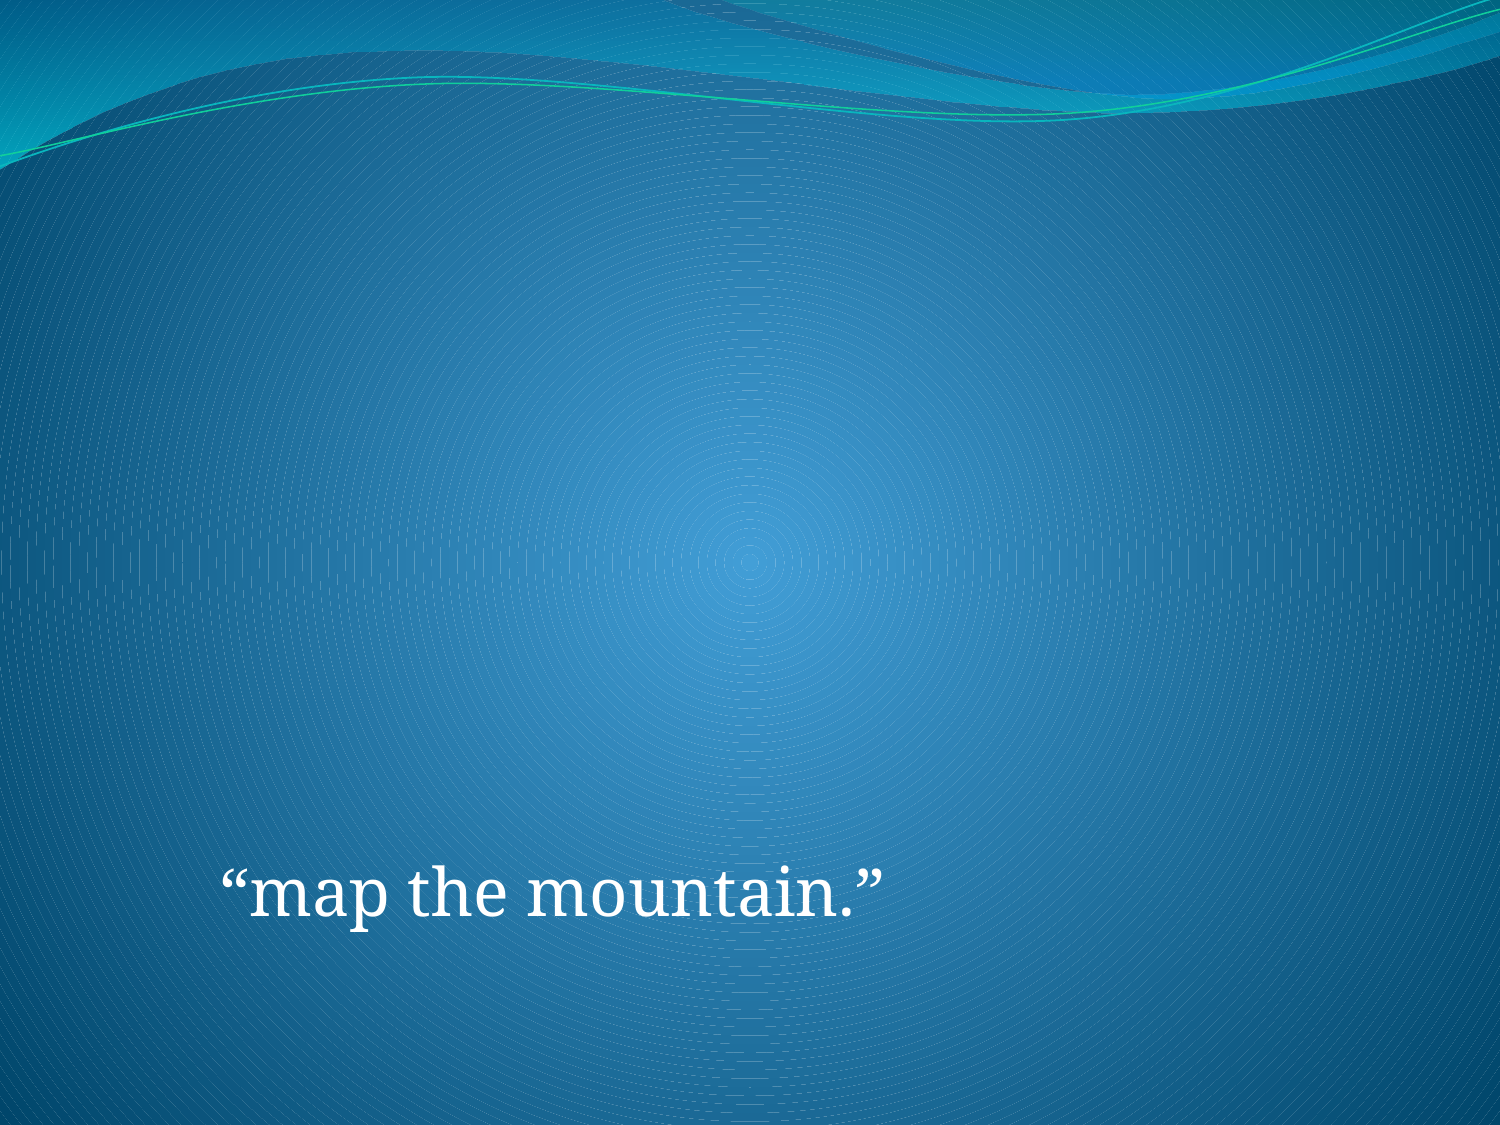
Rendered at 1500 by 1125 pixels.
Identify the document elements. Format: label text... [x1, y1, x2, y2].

text_box “map the mountain.” [54, 762, 1467, 938]
